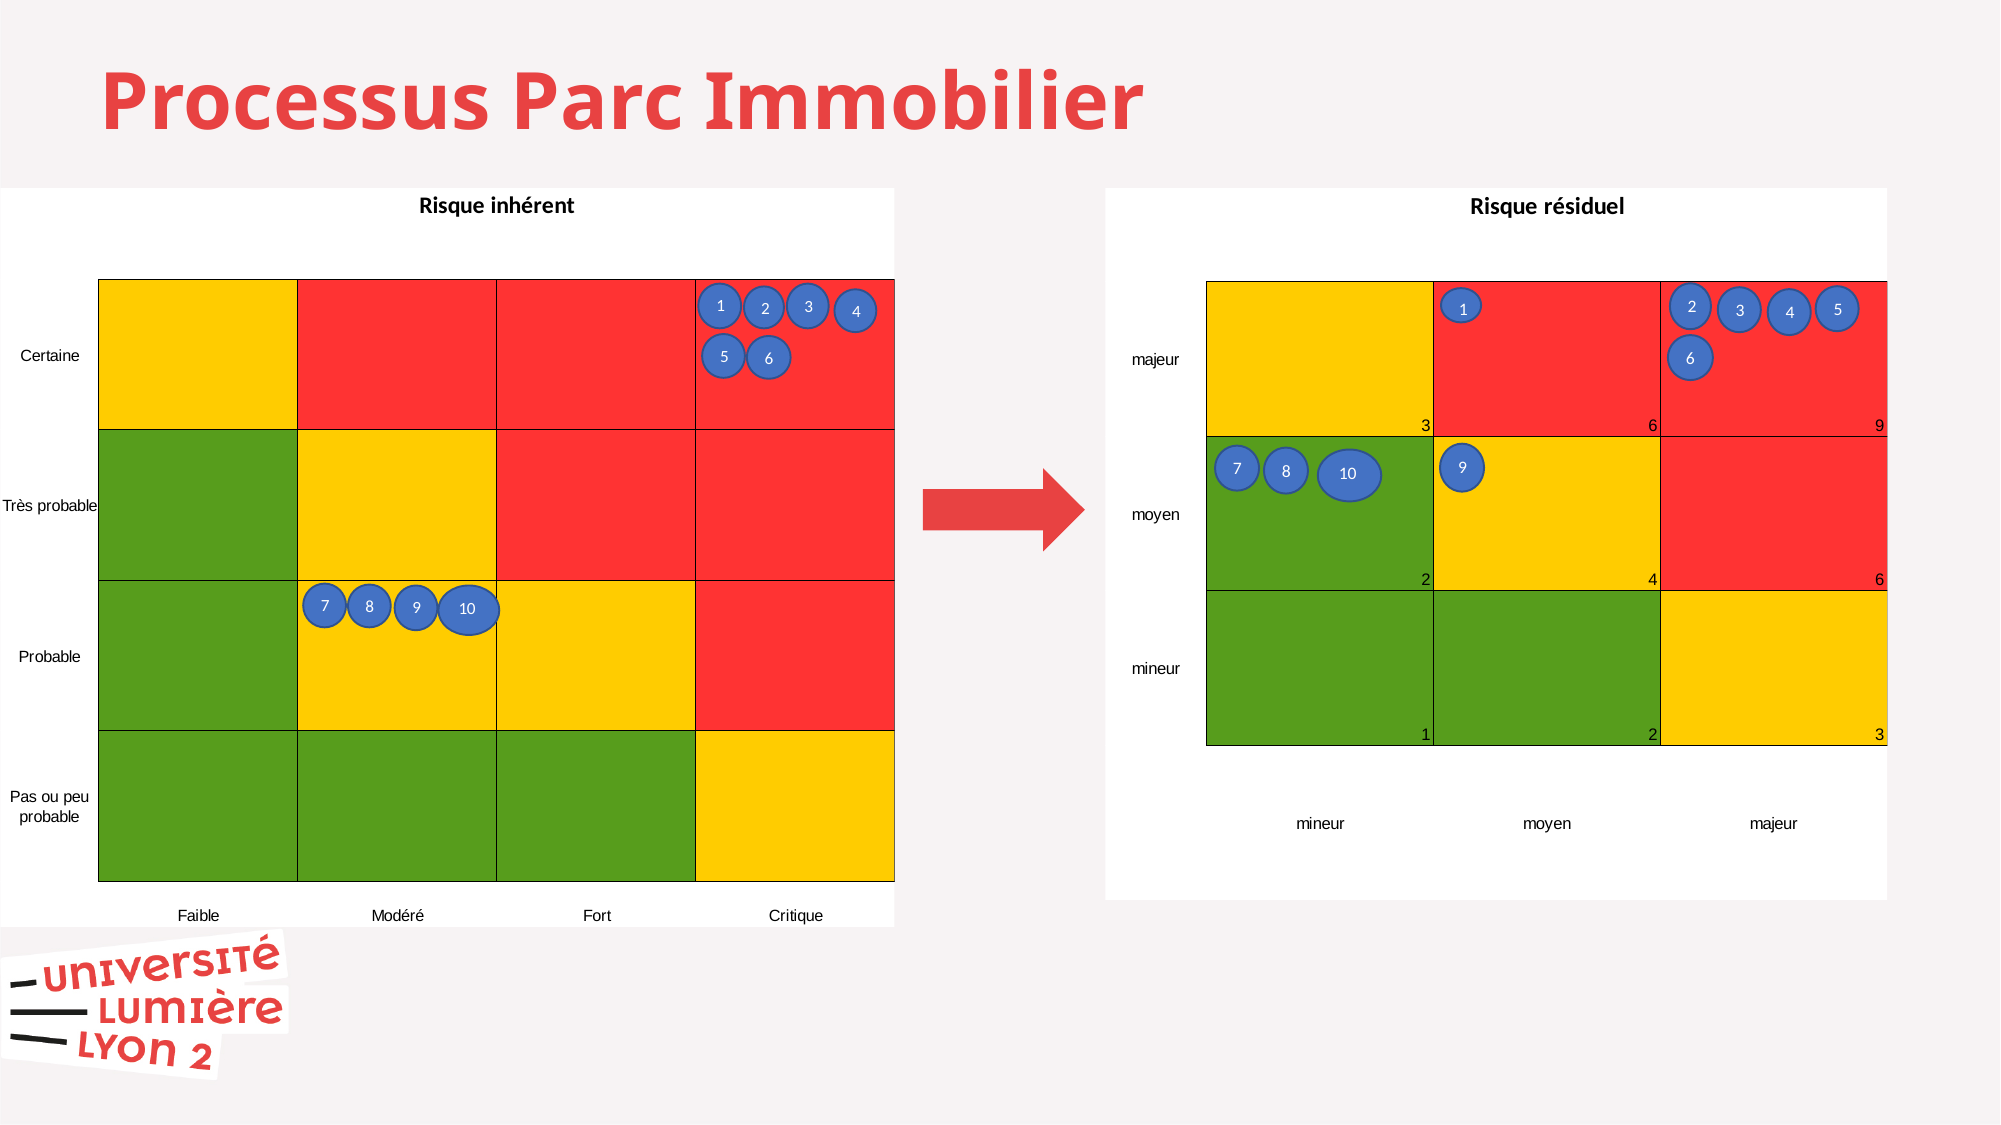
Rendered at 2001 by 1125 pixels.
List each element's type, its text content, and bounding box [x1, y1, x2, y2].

text_box Processus Parc Immobilier [84, 42, 1855, 153]
text_box [922, 468, 1085, 552]
picture [0, 0, 2000, 1125]
